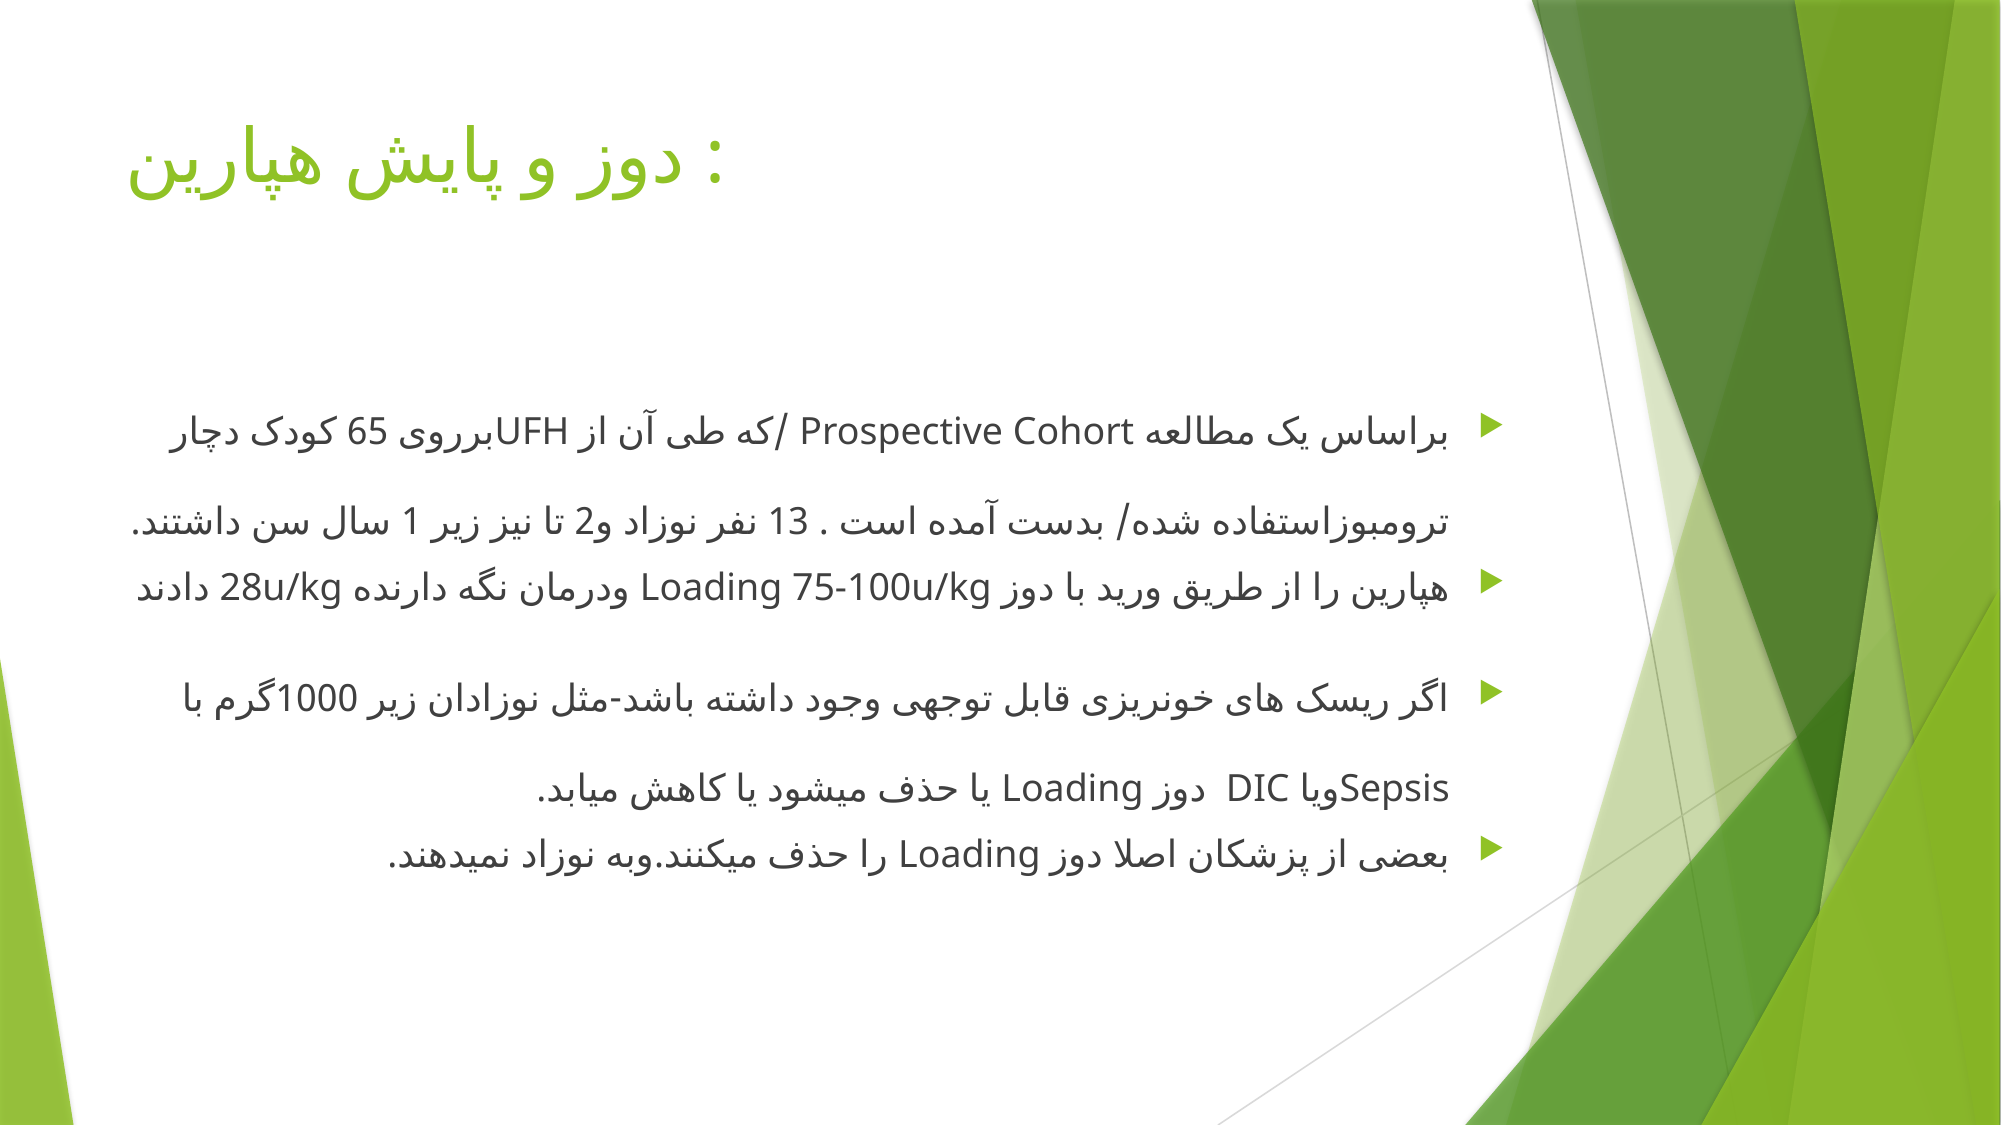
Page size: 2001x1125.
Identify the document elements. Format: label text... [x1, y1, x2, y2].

list براساس یک مطالعه Prospective Cohort /که طی آن از UFHبرروی 65 کودک دچار ترومبوزاستفاده شده/ بدست آمده است . 13 نفر نوزاد و2 تا نیز زیر 1 سال سن داشتند. هپارین را از طریق ورید با دوز Loading 75-100u/kg ودرمان نگه دارنده 28u/kg دادند اگر ریسک های خونریزی قابل توجهی وجود داشته باشد-مثل نوزادان زیر 1000گرم با Sepsisویا DIC دوز Loading یا حذف میشود یا کاهش میابد. بعضی از پزشکان اصلا دوز Loading را حذف میکنند.وبه نوزاد نمیدهند. [111, 354, 1522, 992]
title دوز و پایش هپارین : [111, 99, 1522, 317]
